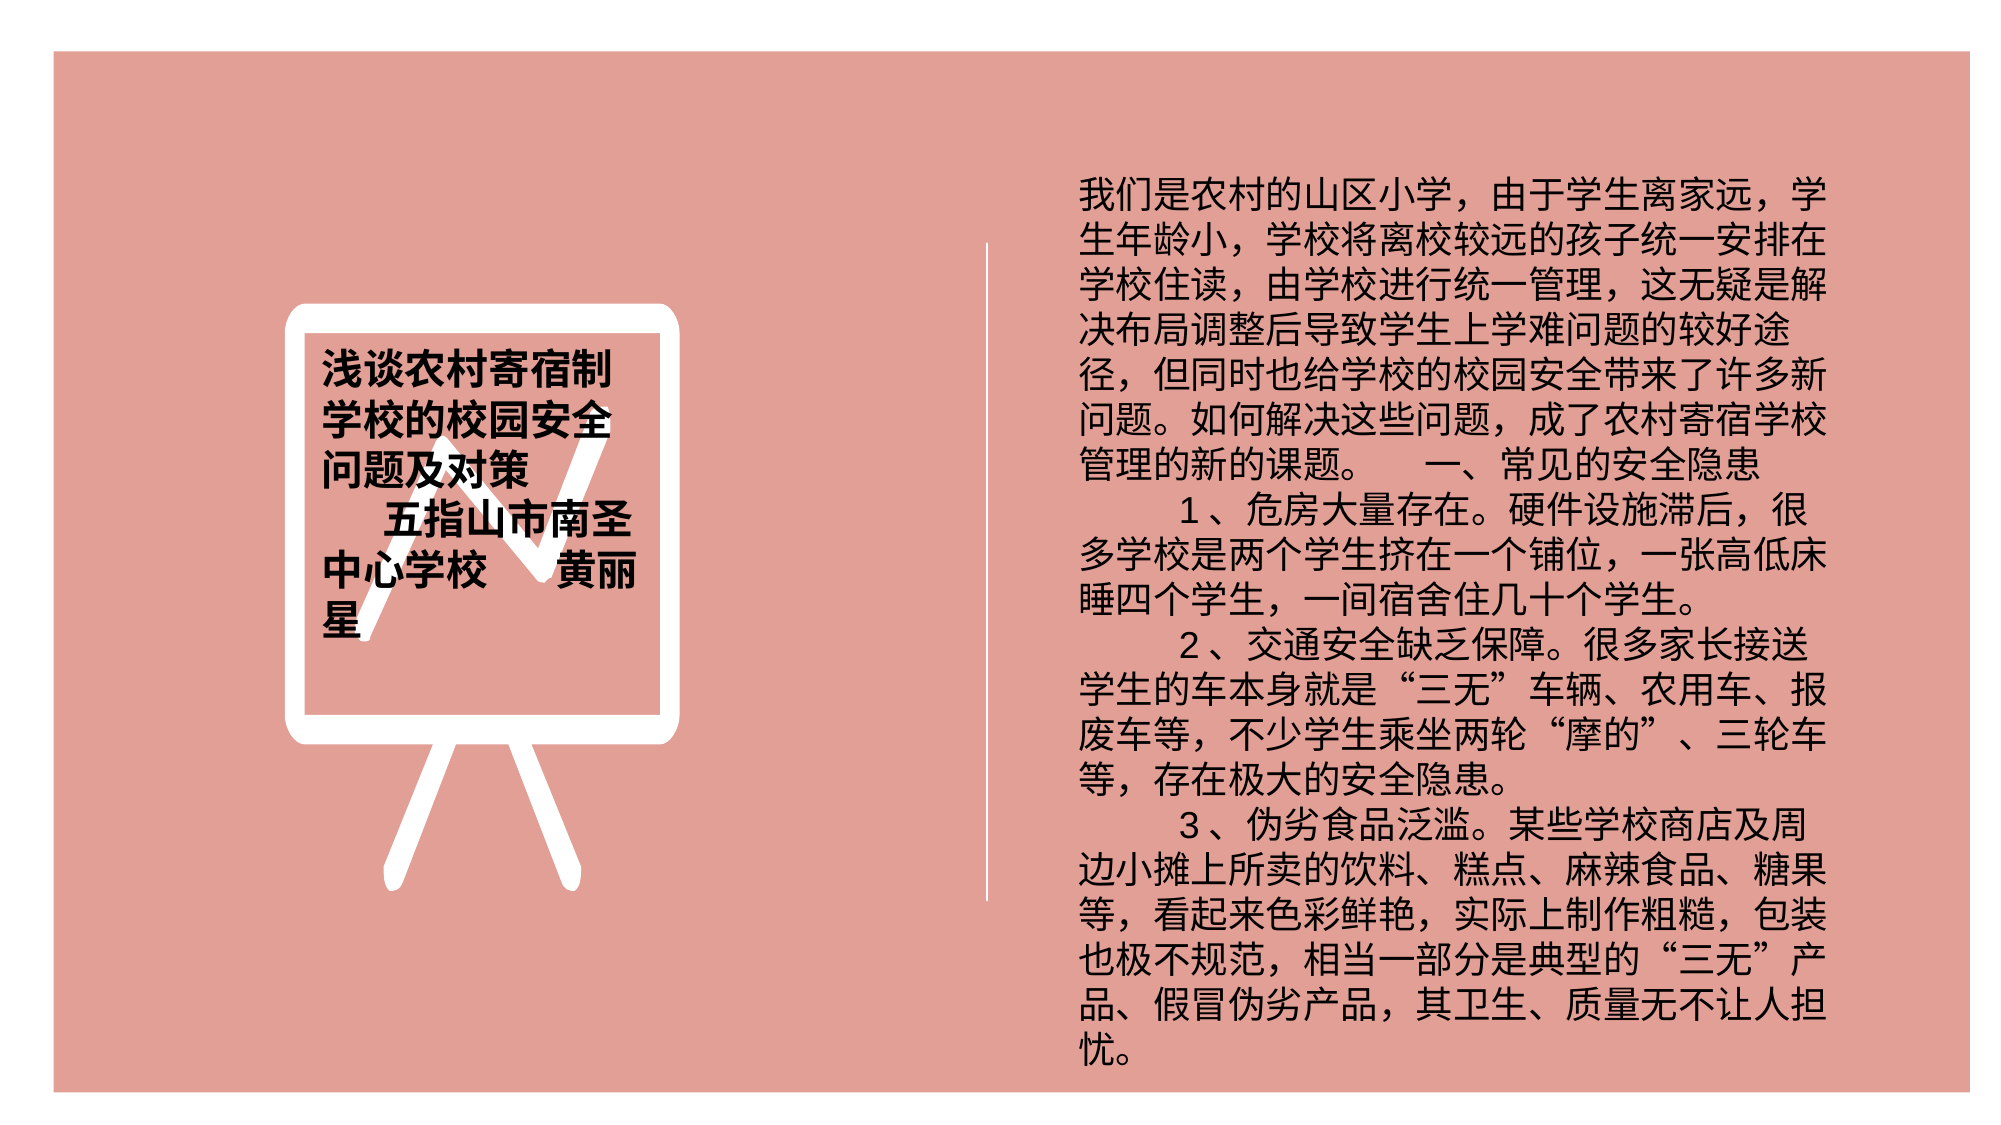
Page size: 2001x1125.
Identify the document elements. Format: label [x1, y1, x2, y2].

text_box [53, 51, 1970, 1093]
